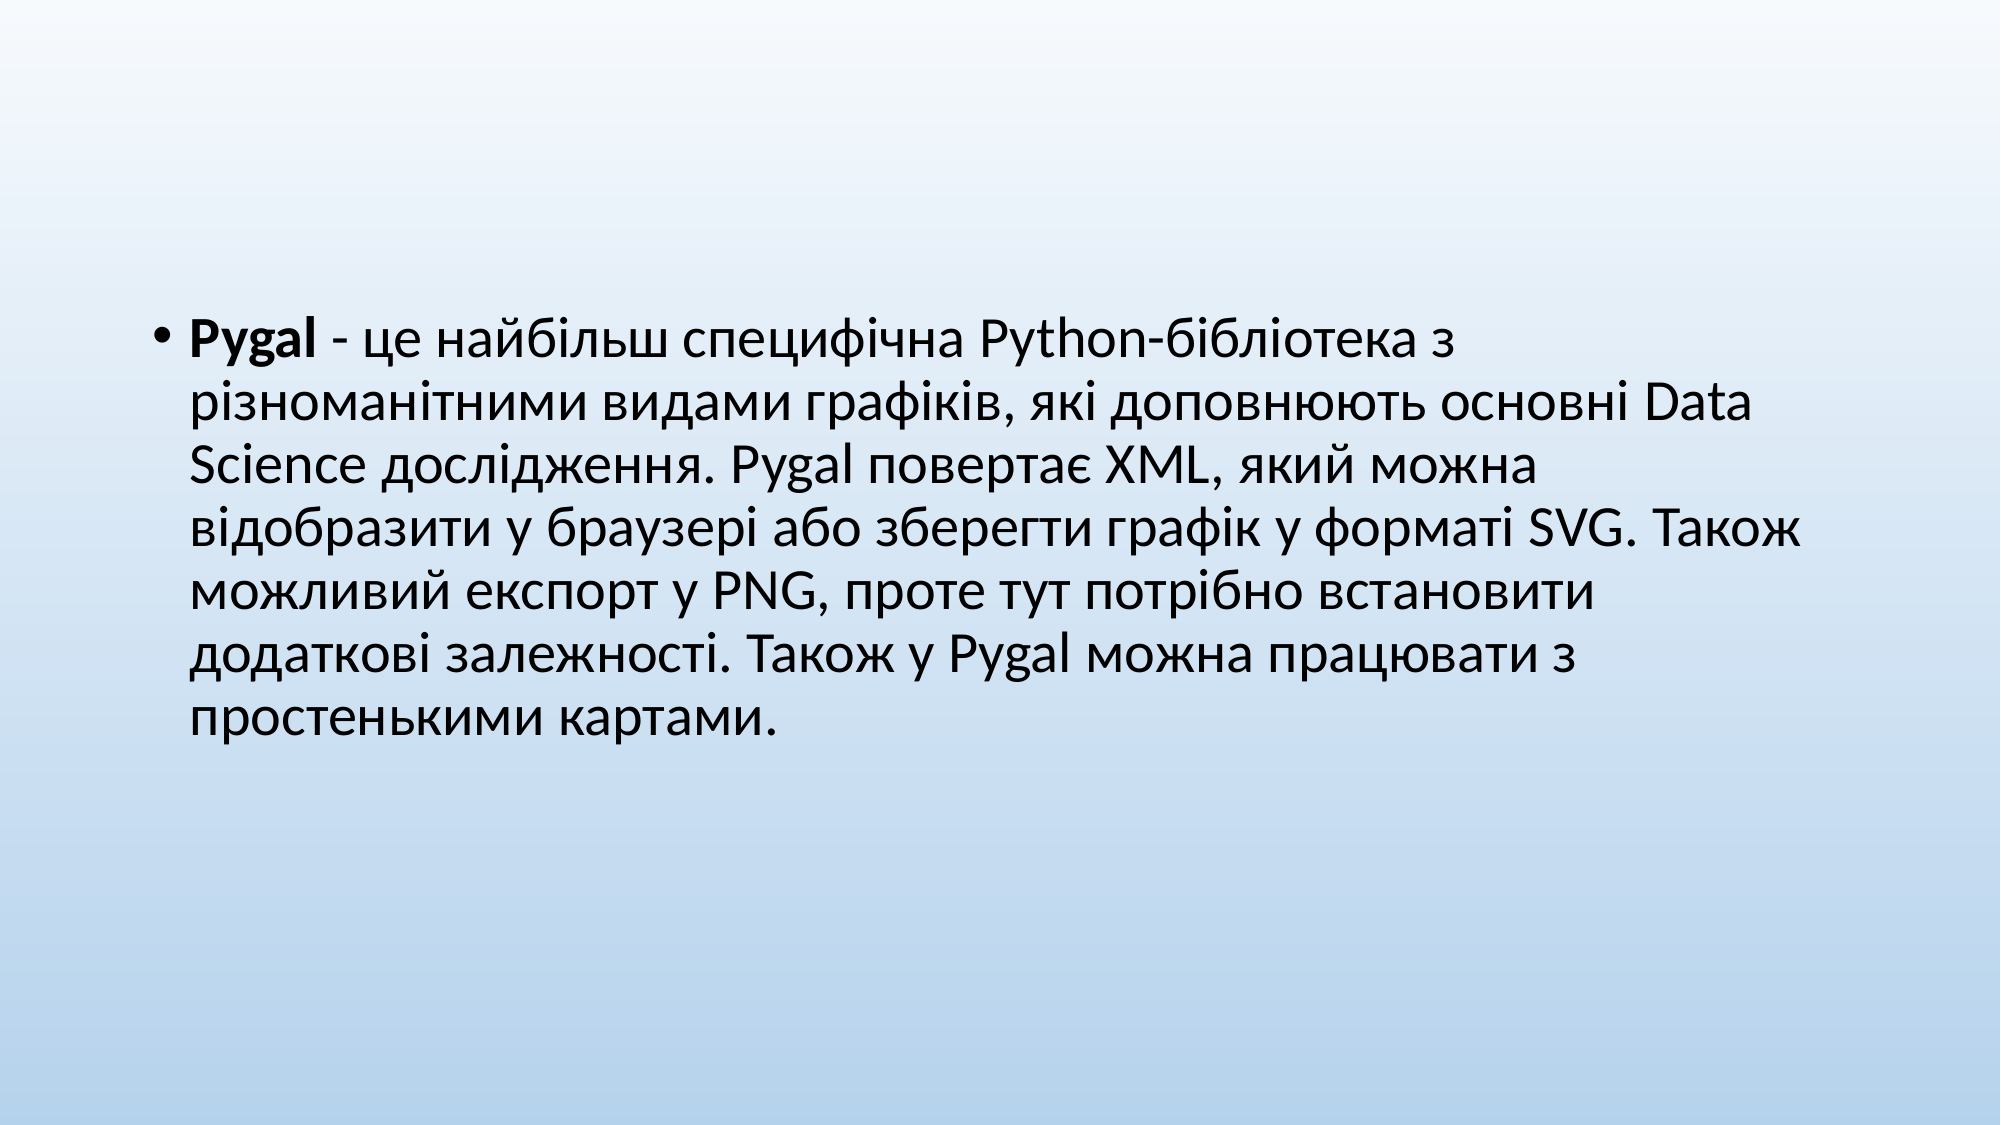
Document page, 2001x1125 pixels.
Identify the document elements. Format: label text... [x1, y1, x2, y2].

list Pygal - це найбільш специфічна Python-бібліотека з різноманітними видами графіків, які доповнюють основні Data Science дослідження. Pygal повертає XML, який можна відобразити у браузері або зберегти графік у форматі SVG. Також можливий експорт у PNG, проте тут потрібно встановити додаткові залежності. Також у Pygal можна працювати з простенькими картами. [137, 299, 1863, 1014]
